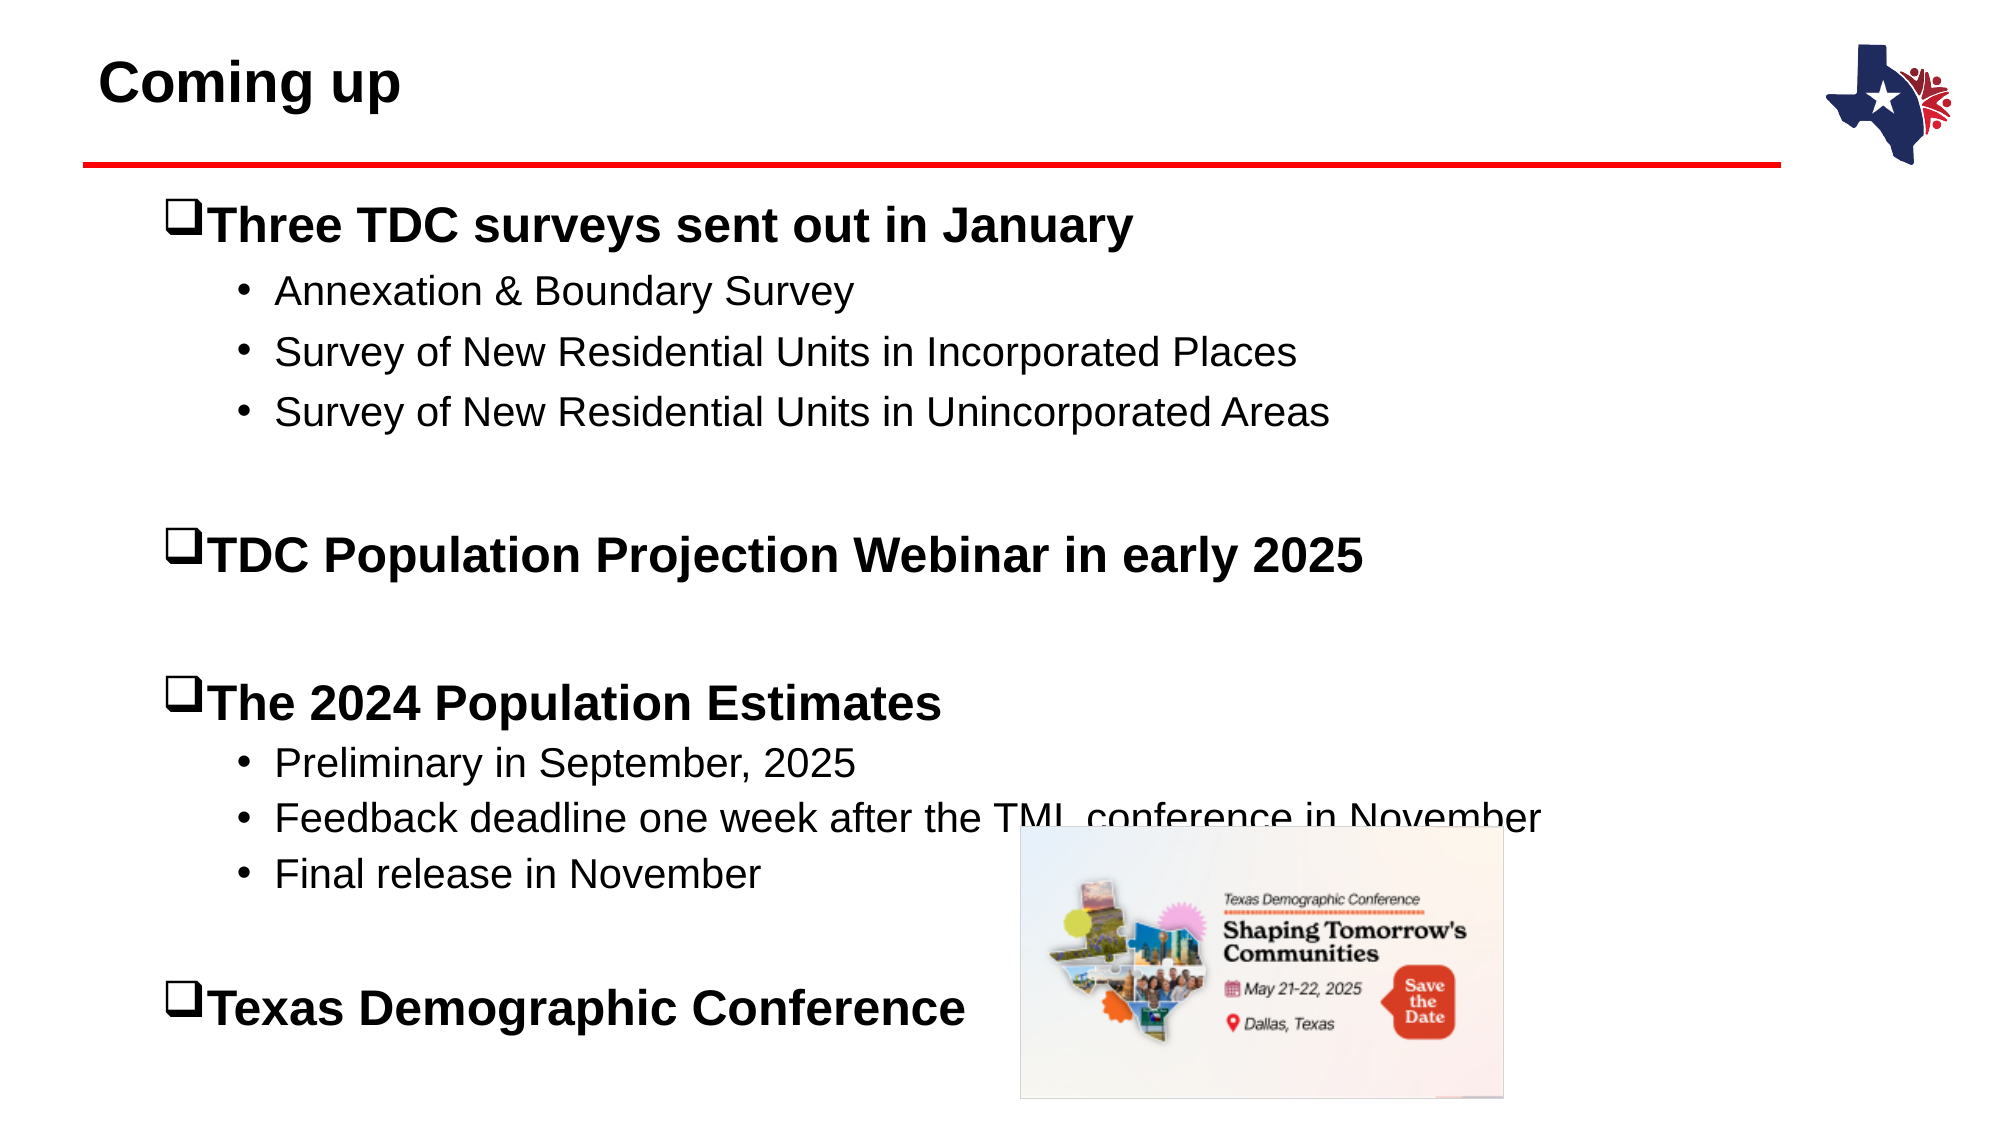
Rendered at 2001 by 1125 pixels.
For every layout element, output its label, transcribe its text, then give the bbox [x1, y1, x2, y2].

title Coming up [83, 0, 1809, 168]
picture [1801, 20, 1954, 192]
picture [1021, 827, 1503, 1098]
list Three TDC surveys sent out in January Annexation & Boundary Survey Survey of New Residential Units in Incorporated Places Survey of New Residential Units in Unincorporated Areas TDC Population Projection Webinar in early 2025 The 2024 Population Estimates Preliminary in September, 2025 Feedback deadline one week after the TML conference in November Final release in November Texas Demographic Conference [71, 192, 1863, 1074]
